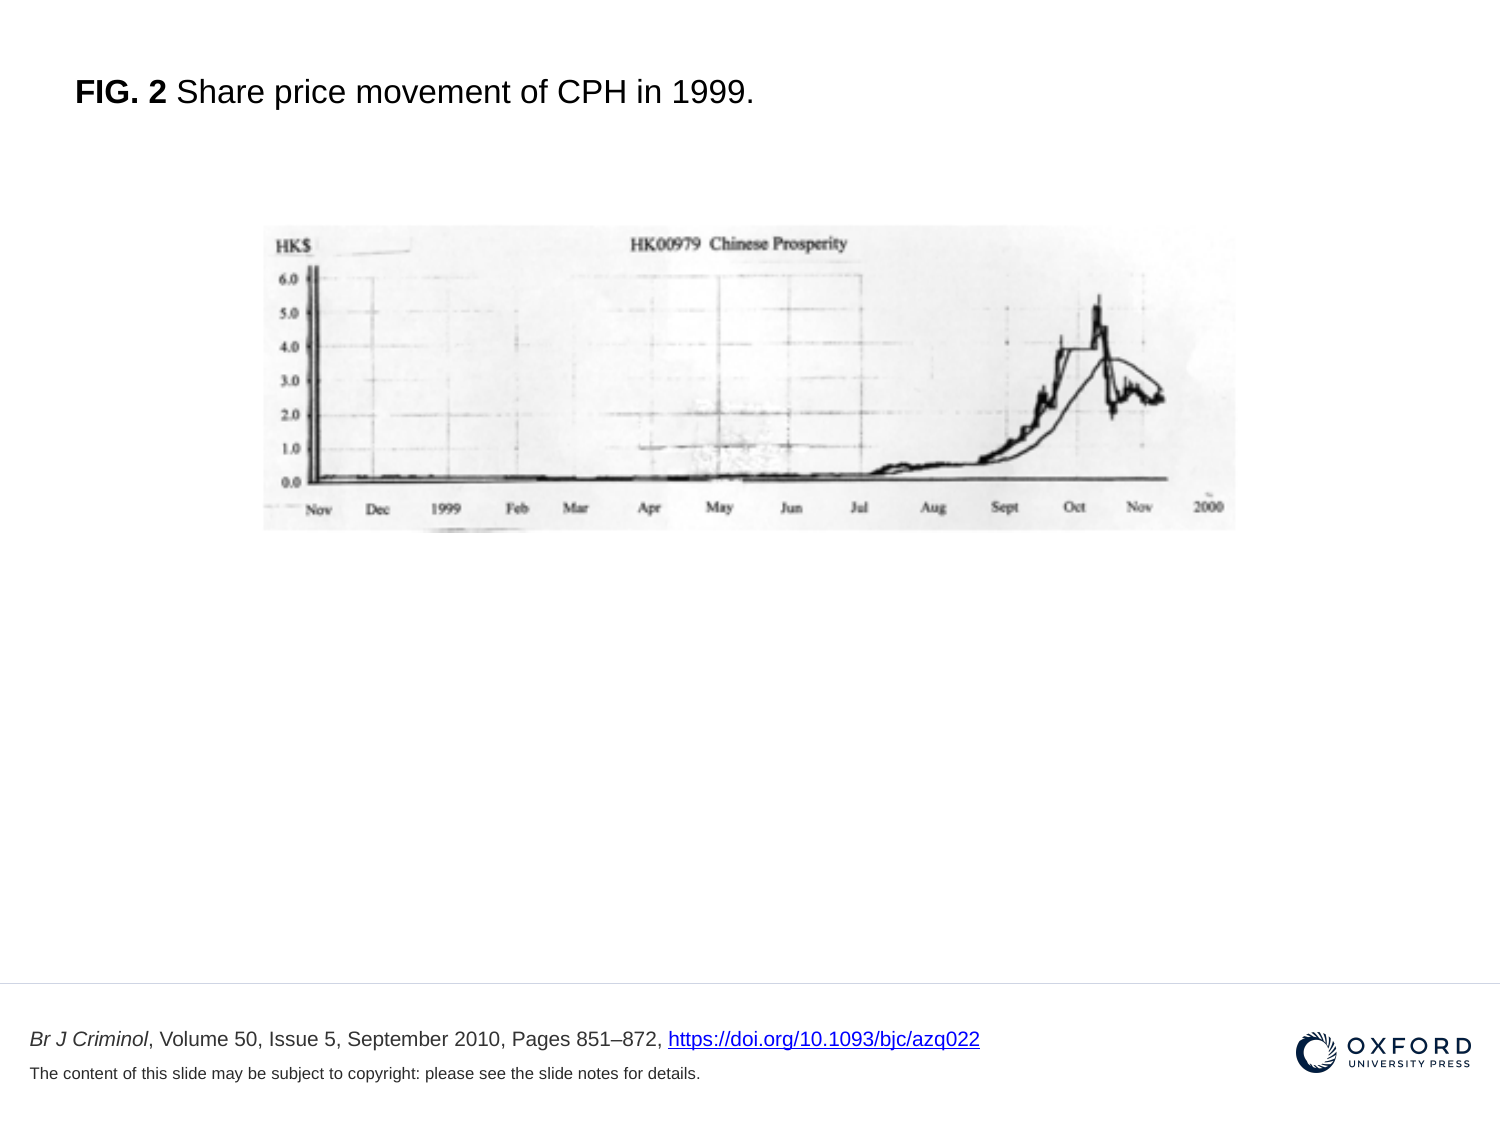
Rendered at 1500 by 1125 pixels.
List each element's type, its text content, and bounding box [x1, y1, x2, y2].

title FIG. 2 Share price movement of CPH in 1999. [75, 69, 1078, 171]
picture [262, 224, 1238, 533]
footer Br J Criminol, Volume 50, Issue 5, September 2010, Pages 851–872, https://doi.org/10.1093/bjc/azq022 The content of this slide may be subject to copyright: please see the slide notes for details. [0, 983, 1260, 1125]
picture [1296, 1032, 1471, 1073]
